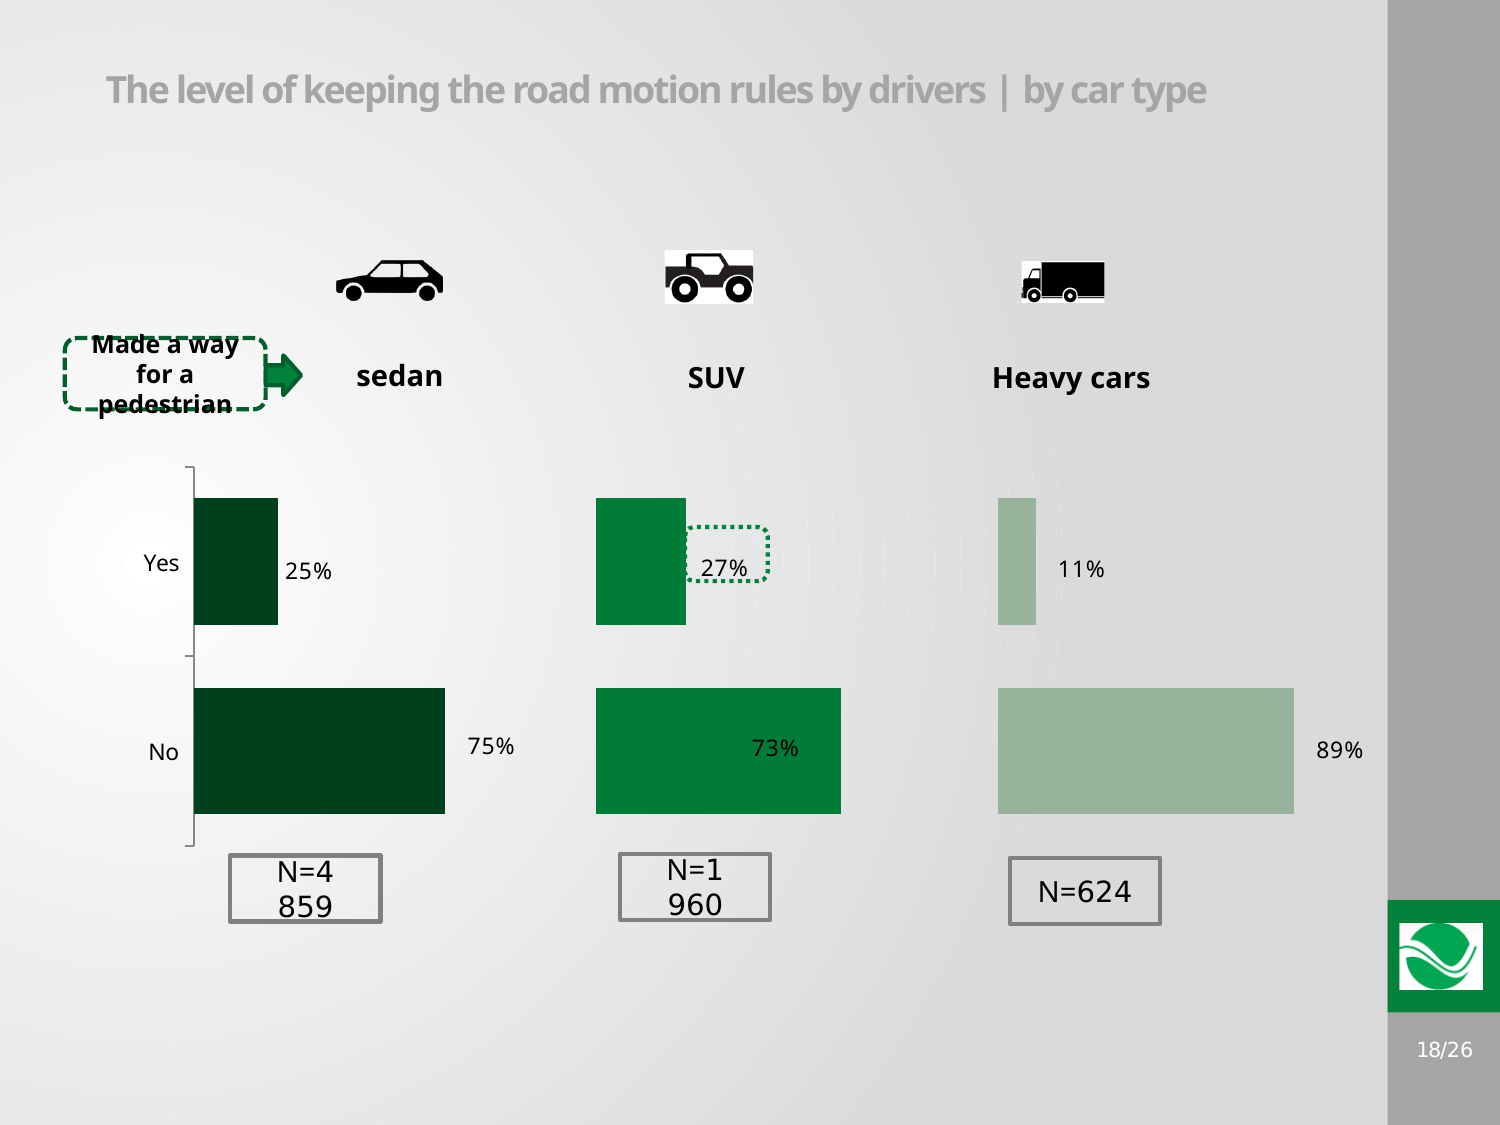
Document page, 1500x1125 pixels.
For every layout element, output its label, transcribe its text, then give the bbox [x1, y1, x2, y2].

text_box N=624 [1008, 869, 1162, 926]
picture [664, 249, 754, 304]
picture [1399, 923, 1483, 990]
picture [1021, 261, 1105, 304]
picture [335, 259, 444, 301]
chart [27, 228, 1488, 864]
title The level of keeping the road motion rules by drivers | by car type [90, 42, 1341, 135]
text_box N=1 960 [618, 869, 772, 922]
text_box N=4 859 [228, 869, 383, 924]
